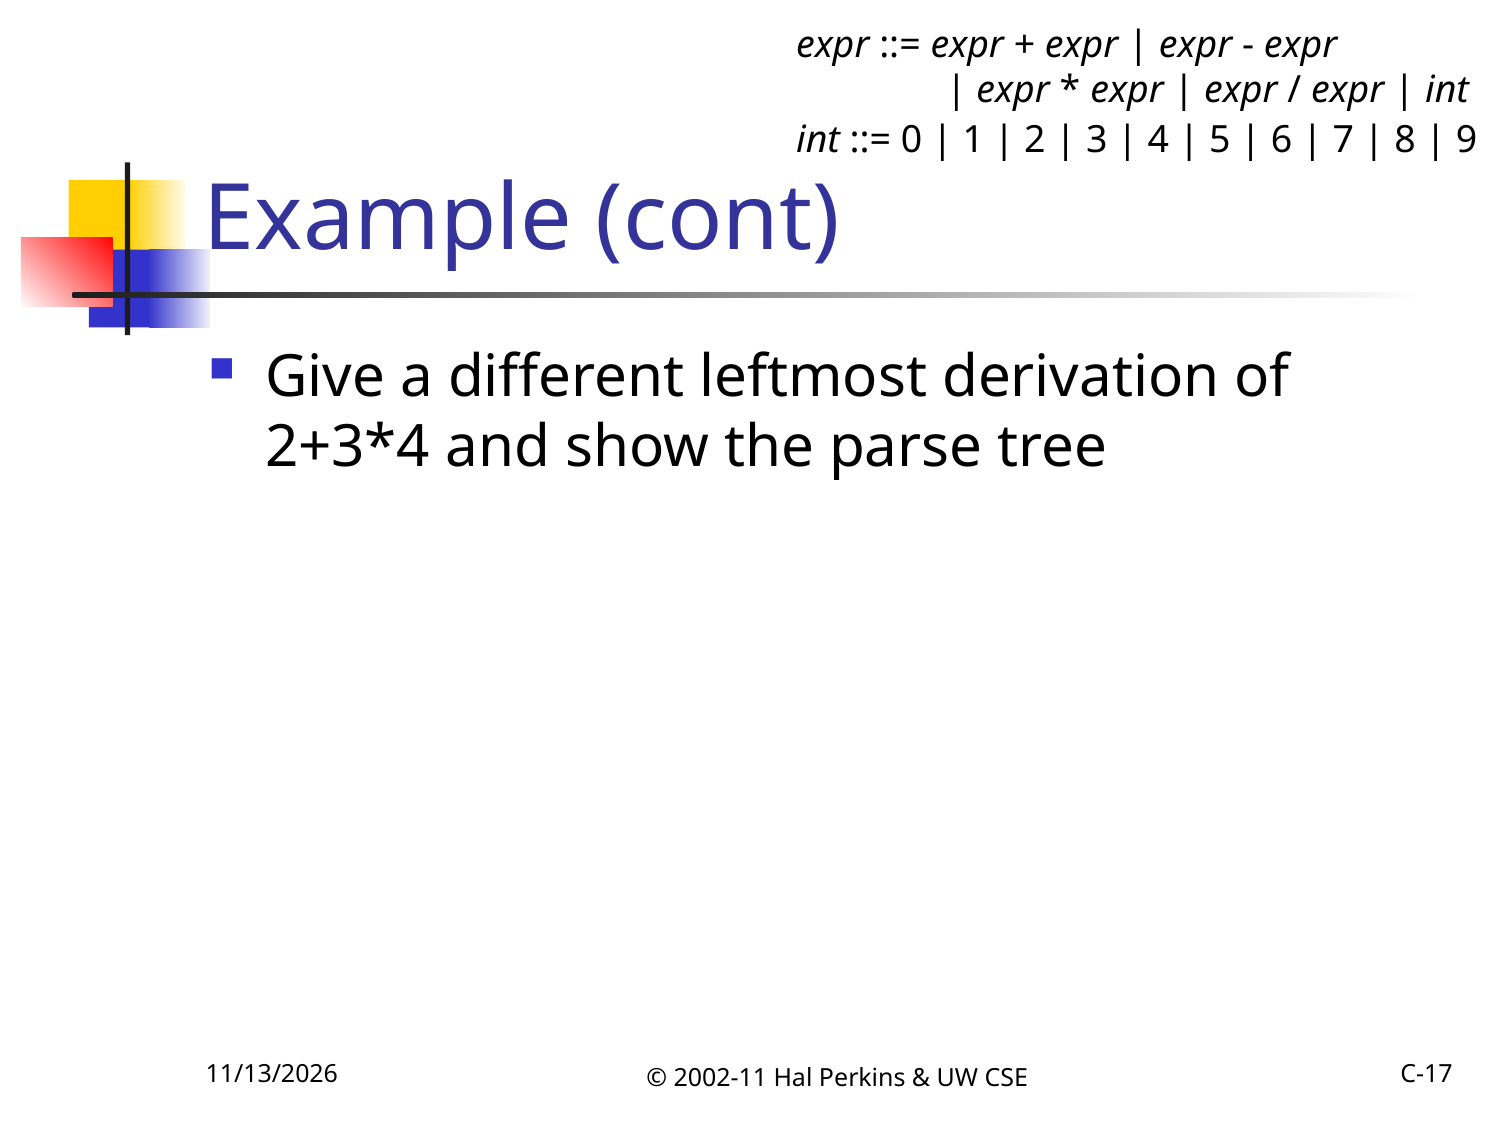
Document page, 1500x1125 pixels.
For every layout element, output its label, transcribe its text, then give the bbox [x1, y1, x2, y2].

slide_number C-17 [1154, 1023, 1468, 1100]
title Example (cont) [188, 35, 1468, 275]
list Give a different leftmost derivation of 2+3*4 and show the parse tree [193, 331, 1469, 1006]
text_box expr ::= expr + expr | expr - expr | expr * expr | expr / expr | int int ::= 0 | 1 | 2 | 3 | 4 | 5 | 6 | 7 | 8 | 9 [725, 12, 1500, 219]
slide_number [190, 1023, 504, 1100]
footer © 2002-11 Hal Perkins & UW CSE [599, 1023, 1076, 1100]
